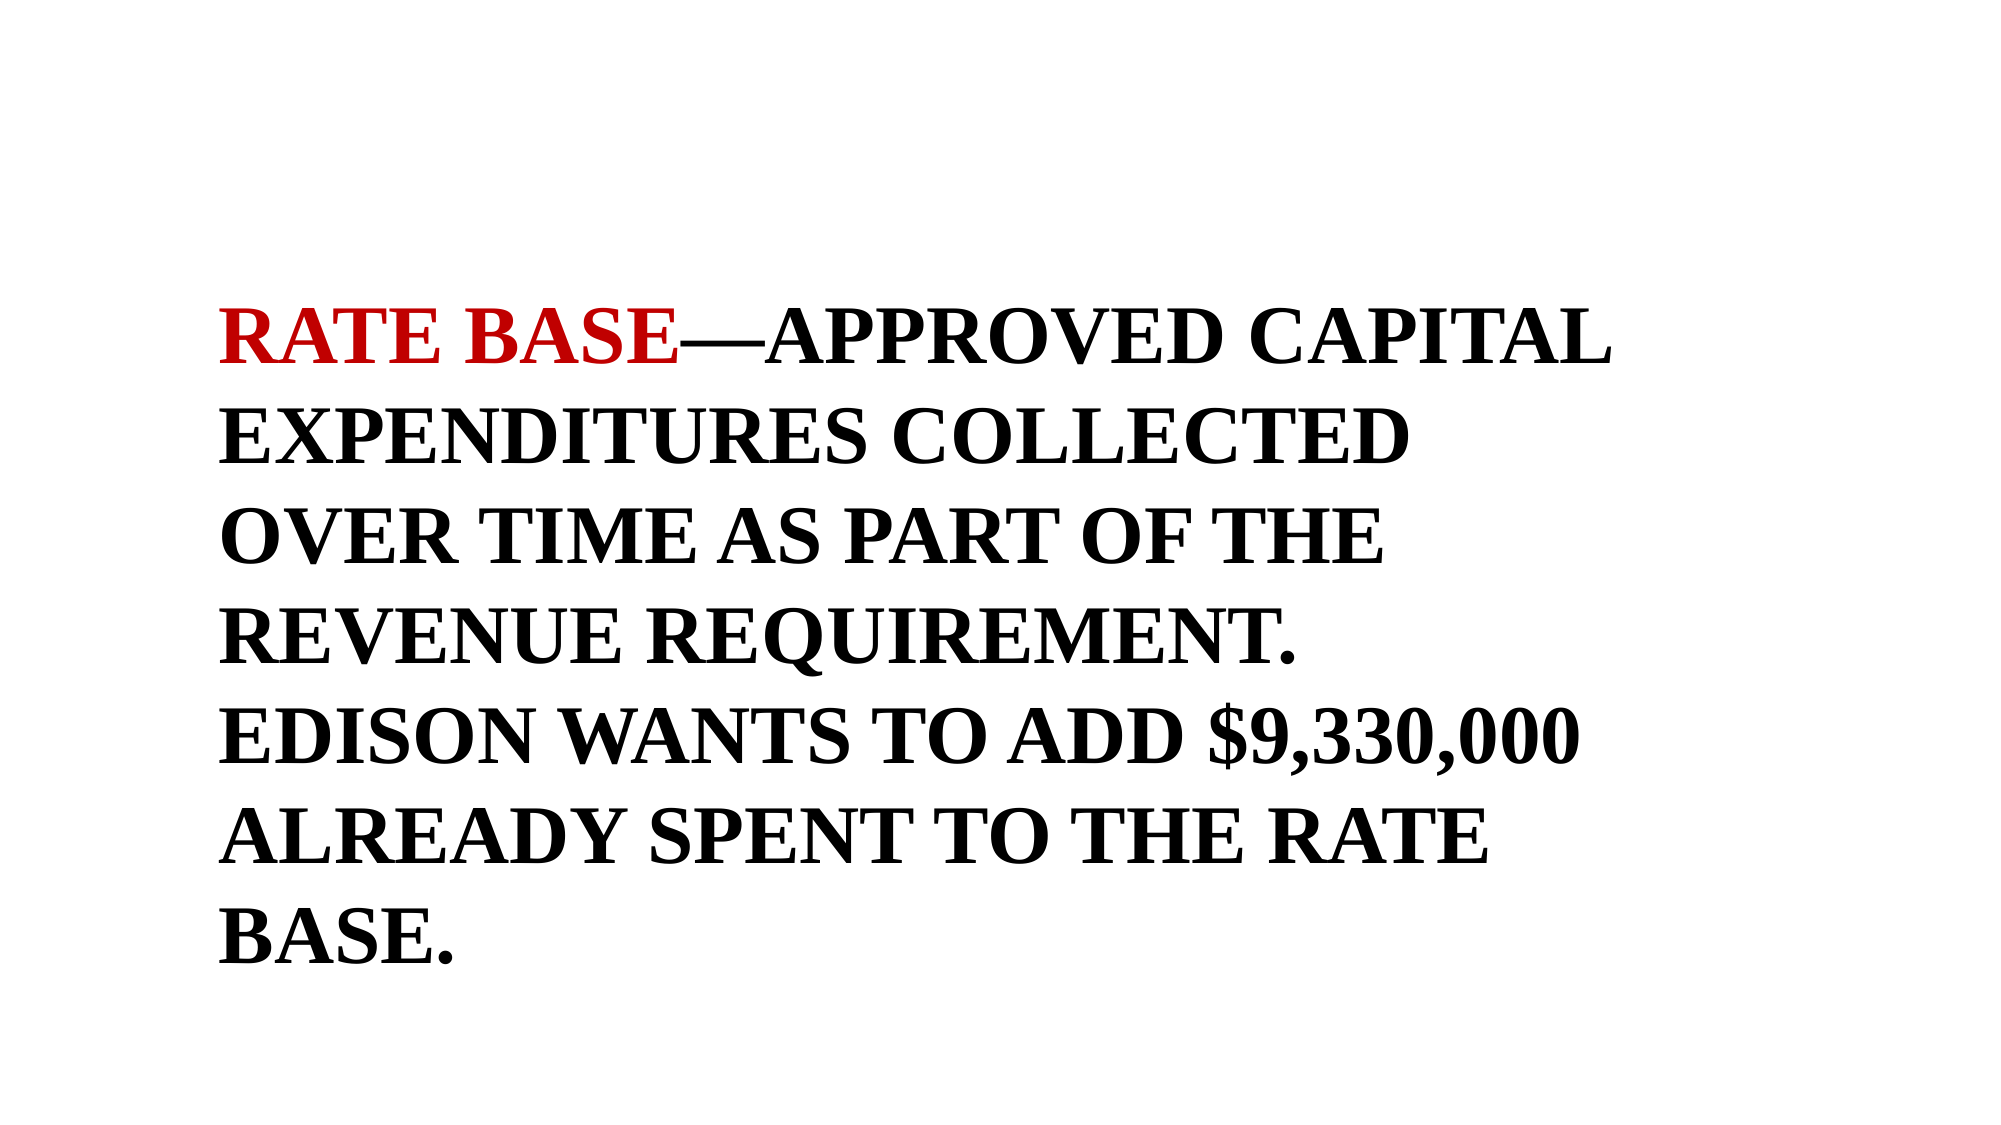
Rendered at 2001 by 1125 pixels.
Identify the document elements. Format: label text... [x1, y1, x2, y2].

text_box RATE BASE—APPROVED CAPITAL EXPENDITURES COLLECTED OVER TIME AS PART OF THE REVENUE REQUIREMENT. EDISON WANTS TO ADD $9,330,000 ALREADY SPENT TO THE RATE BASE. [203, 272, 1638, 1088]
